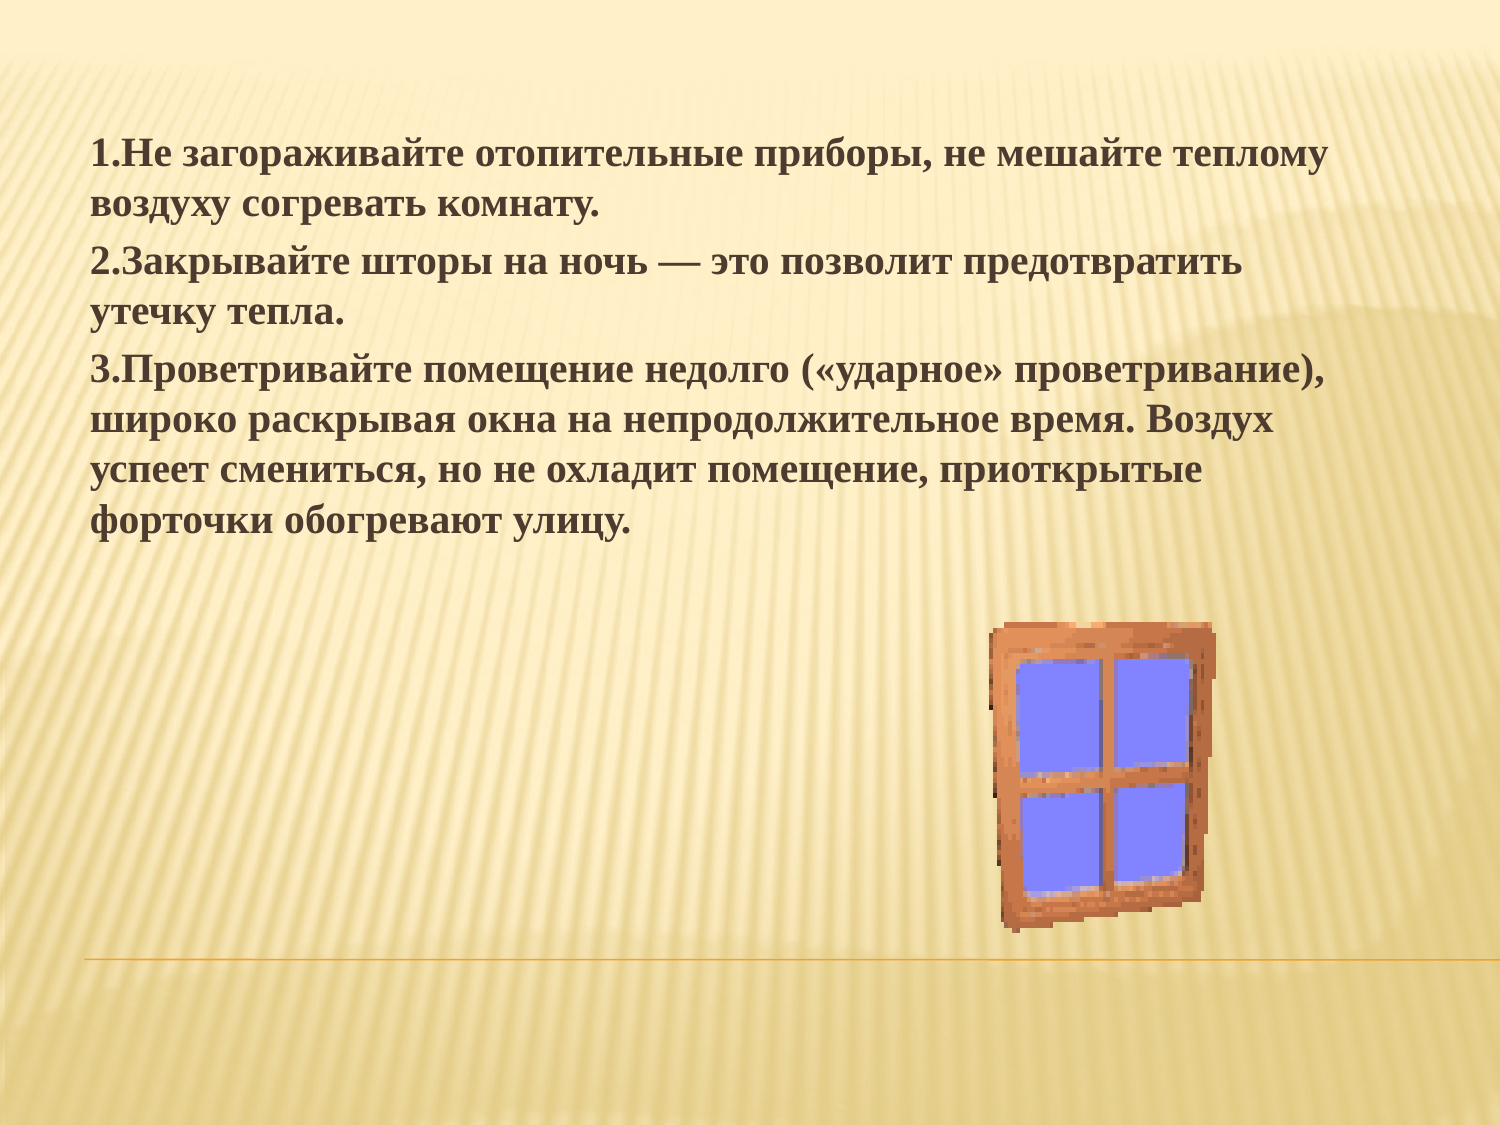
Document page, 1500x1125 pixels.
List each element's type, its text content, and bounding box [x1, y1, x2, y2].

list 1.Не загораживайте отопительные приборы, не мешайте теплому воздуху согревать комнату. 2.Закрывайте шторы на ночь — это позволит предотвратить утечку тепла. 3.Проветривайте помещение недолго («ударное» проветривание), широко раскрывая окна на непродолжительное время. Воздух успеет смениться, но не охладит помещение, приоткрытые форточки обогревают улицу. [75, 117, 1360, 888]
picture [971, 597, 1235, 985]
